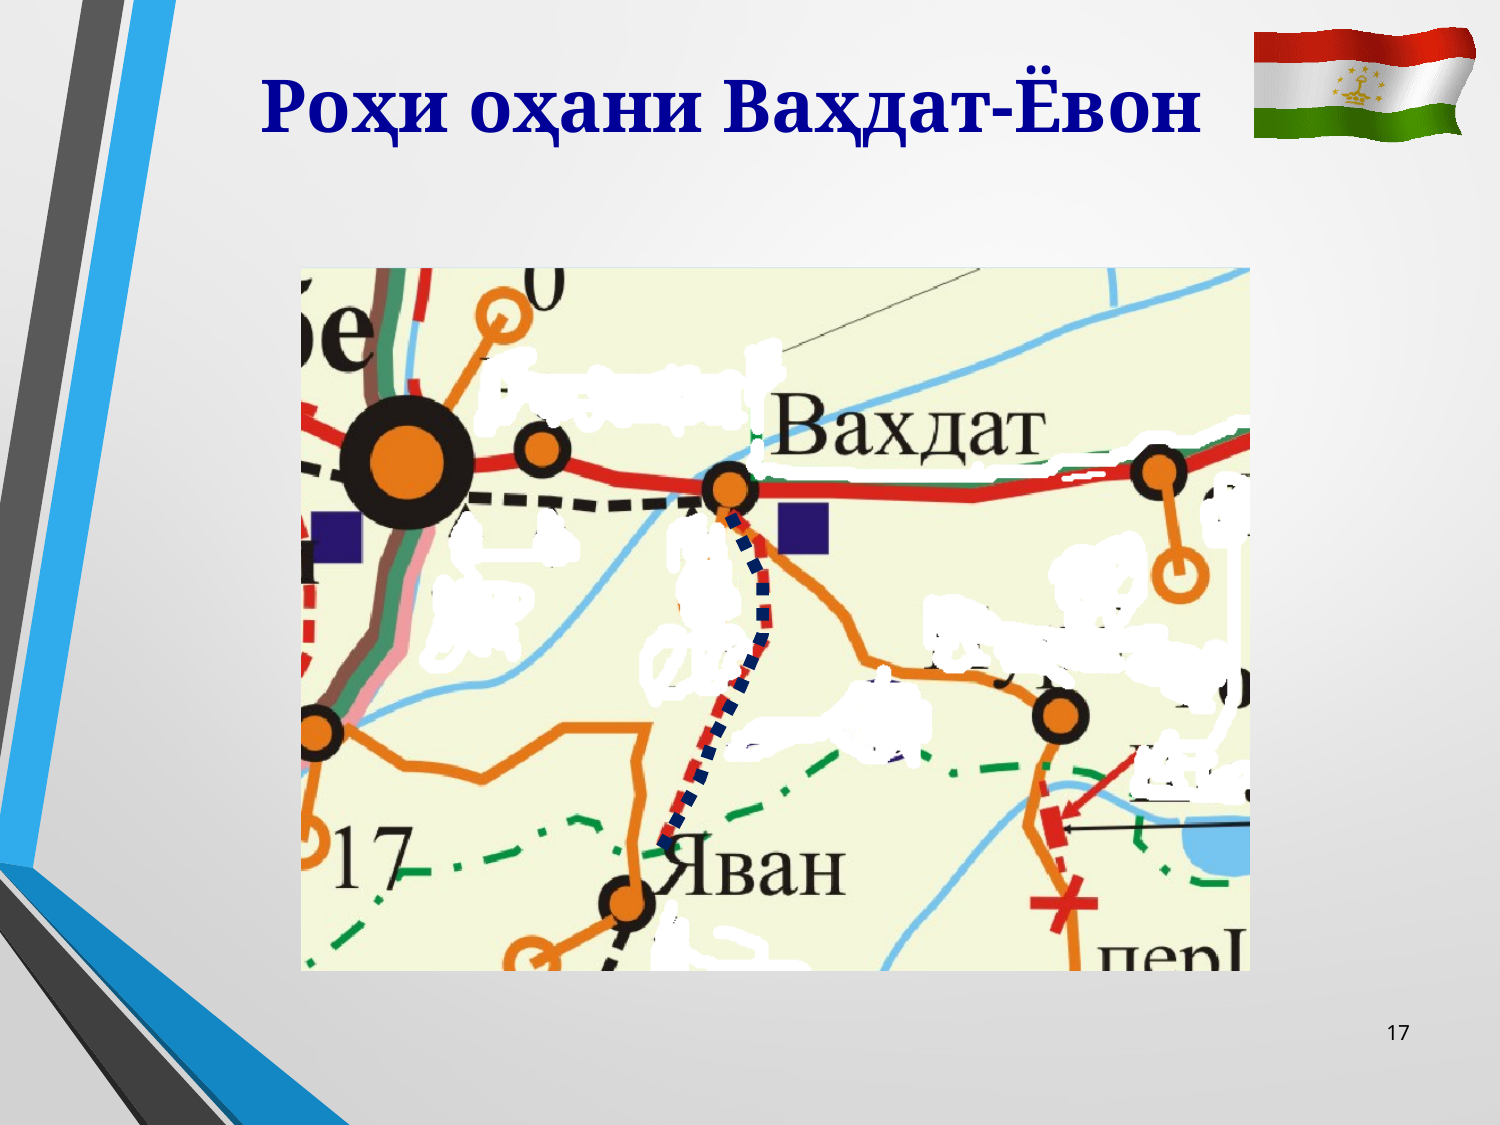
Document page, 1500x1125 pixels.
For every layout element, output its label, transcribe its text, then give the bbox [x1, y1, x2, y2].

slide_number 17 [1357, 1003, 1425, 1064]
picture [300, 266, 1250, 971]
text_box Роҳи оҳани Ваҳдат-Ёвон [100, 85, 1363, 155]
picture [1249, 22, 1479, 149]
